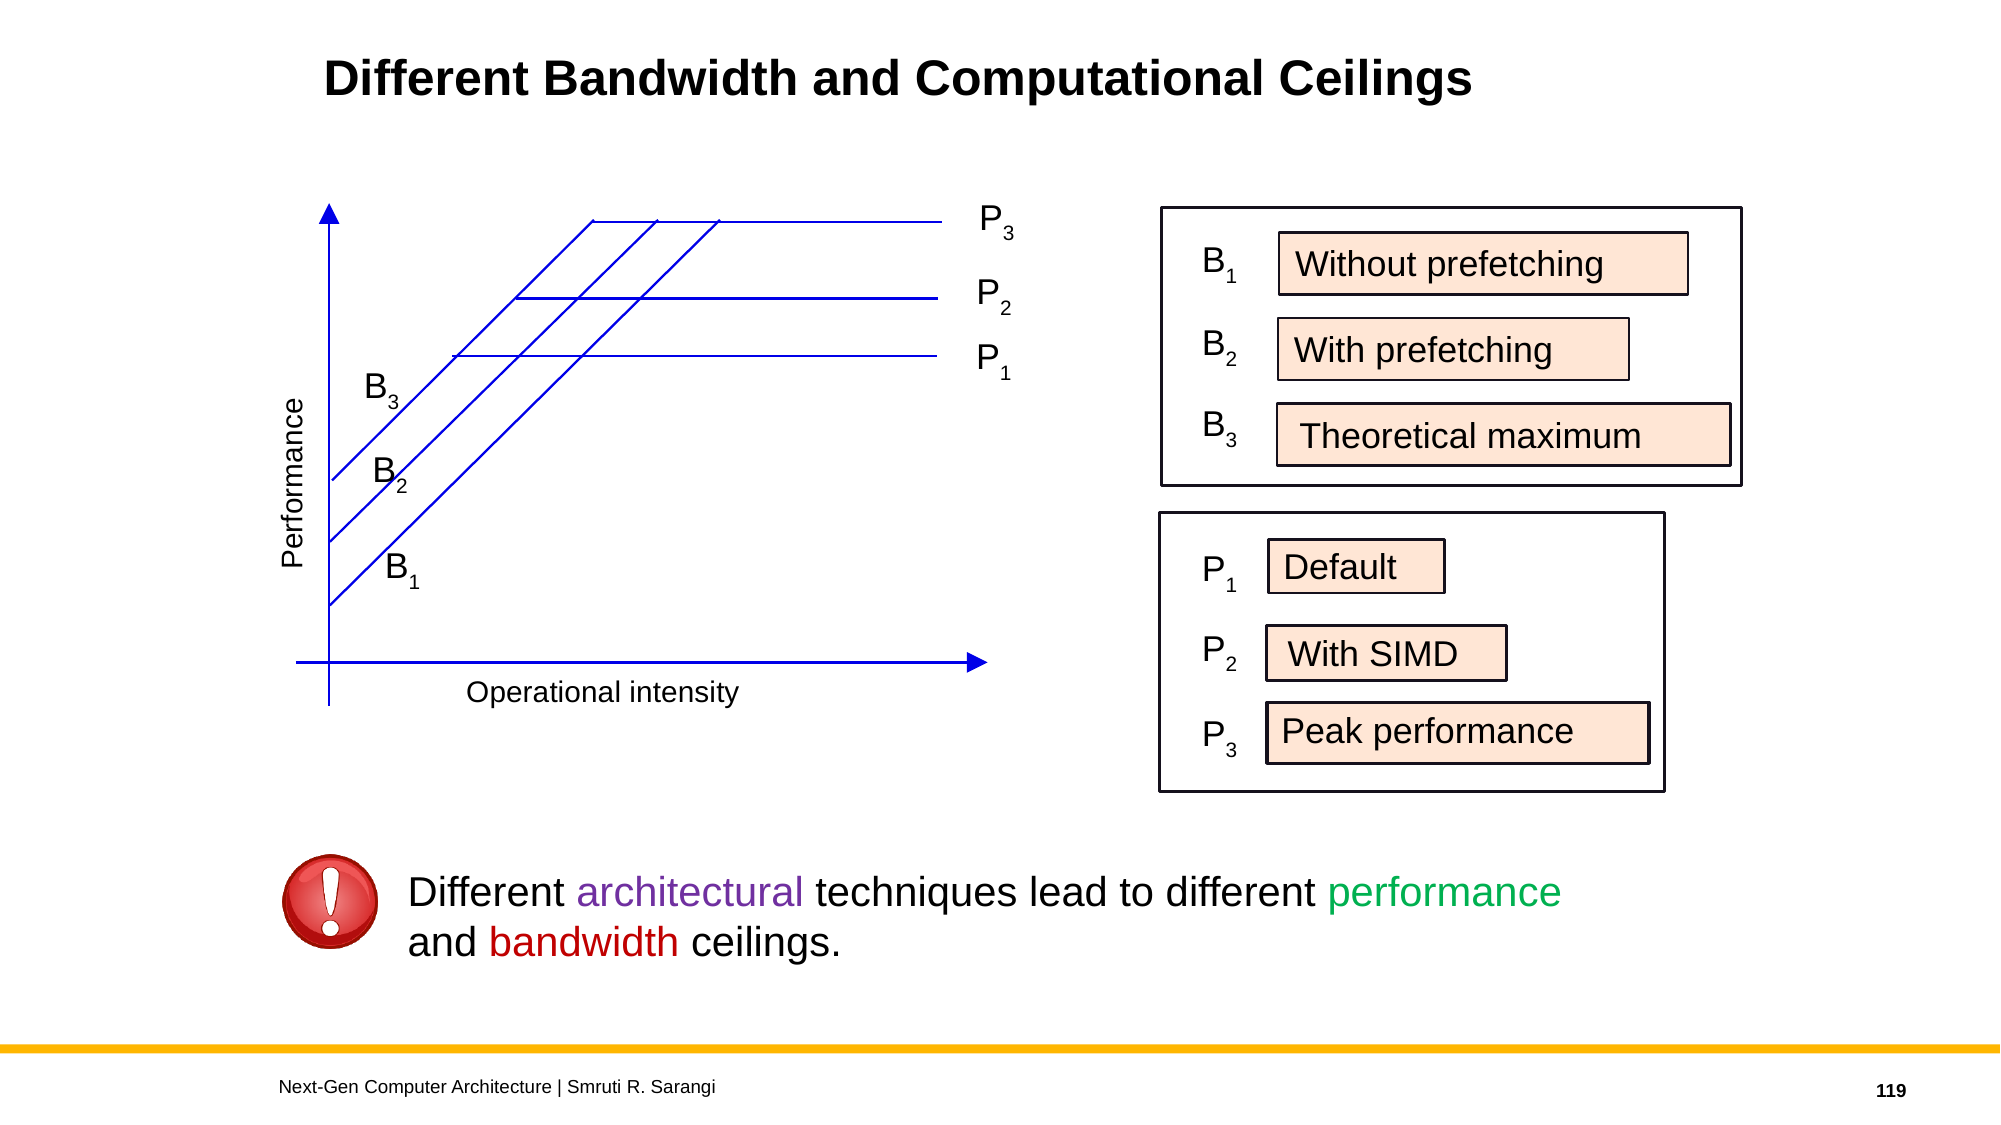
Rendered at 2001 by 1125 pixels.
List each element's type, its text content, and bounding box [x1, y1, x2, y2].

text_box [265, 186, 1741, 792]
title Different Bandwidth and Computational Ceilings [308, 45, 1600, 180]
footer Next-Gen Computer Architecture | Smruti R. Sarangi [263, 1067, 1464, 1105]
slide_number 119 [1711, 1071, 1922, 1109]
text_box Different architectural techniques lead to different performance and bandwidth ceilings. [393, 857, 1606, 973]
picture [282, 854, 378, 949]
